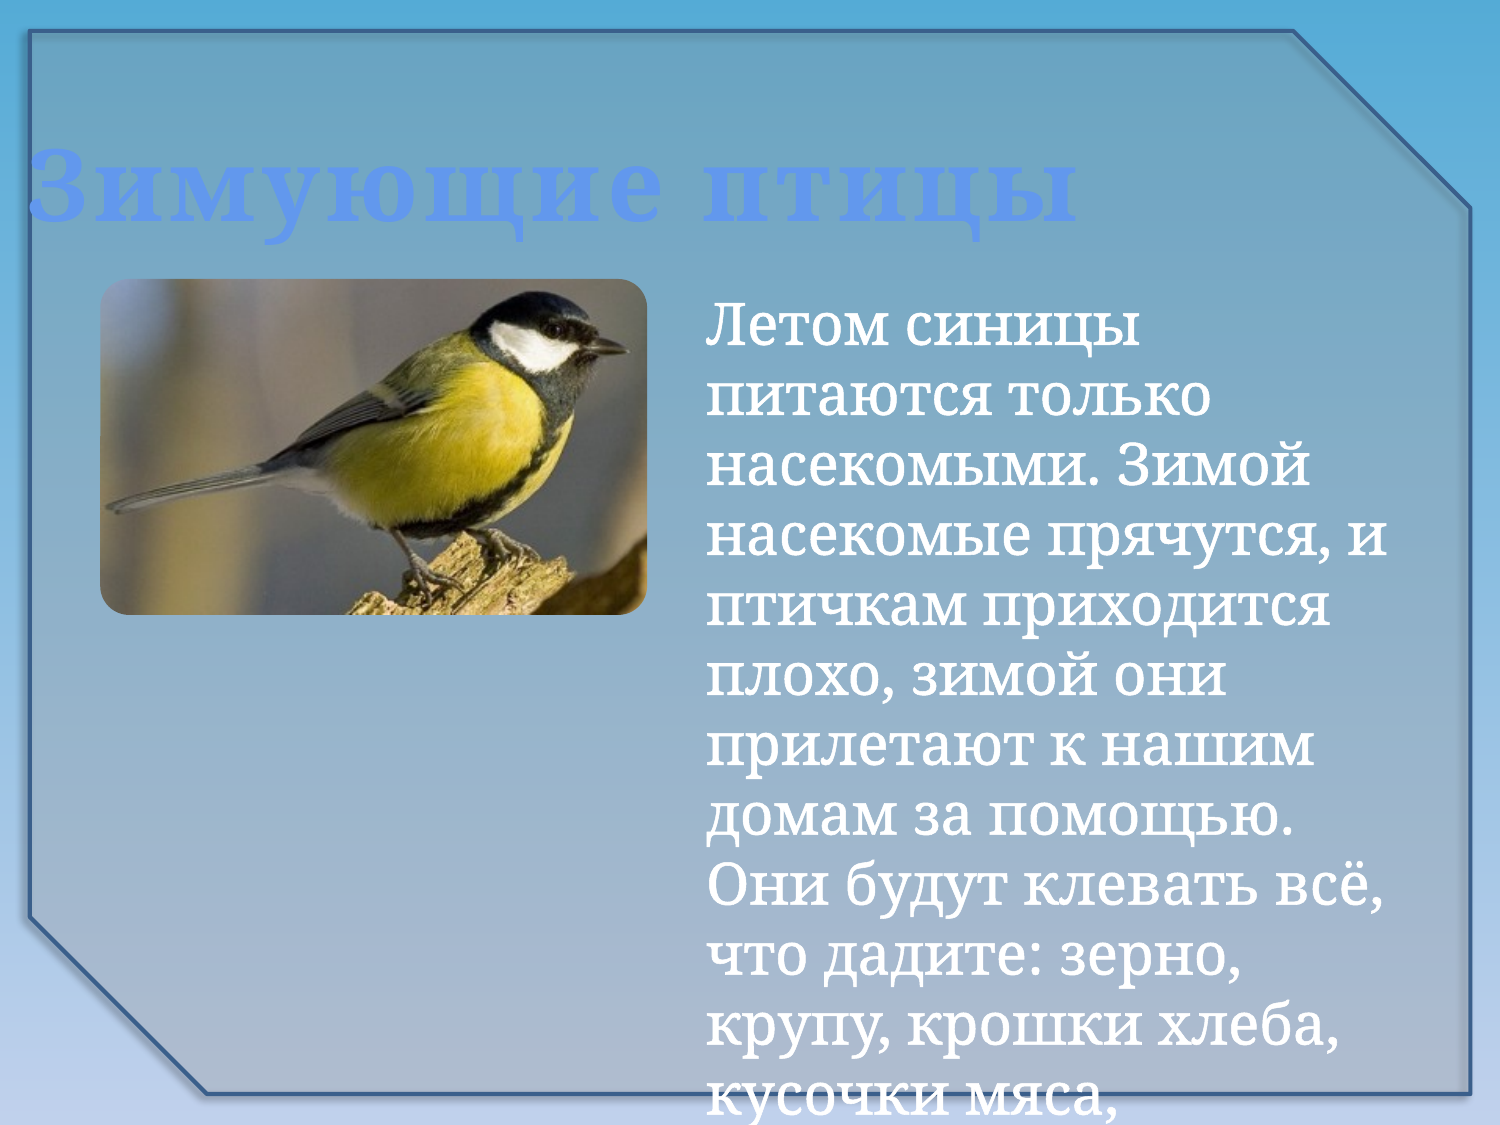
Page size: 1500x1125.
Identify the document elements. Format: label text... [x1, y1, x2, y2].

text_box [27, 28, 1473, 1097]
text_box Летом синицы питаются только насекомыми. Зимой насекомые прячутся, и птичкам приходится плохо, зимой они прилетают к нашим домам за помощью. Они будут клевать всё, что дадите: зерно, крупу, крошки хлеба, кусочки мяса, несолёного сала. [690, 278, 1435, 1125]
text_box Зимующие птицы [11, 113, 1096, 249]
picture [100, 278, 648, 616]
